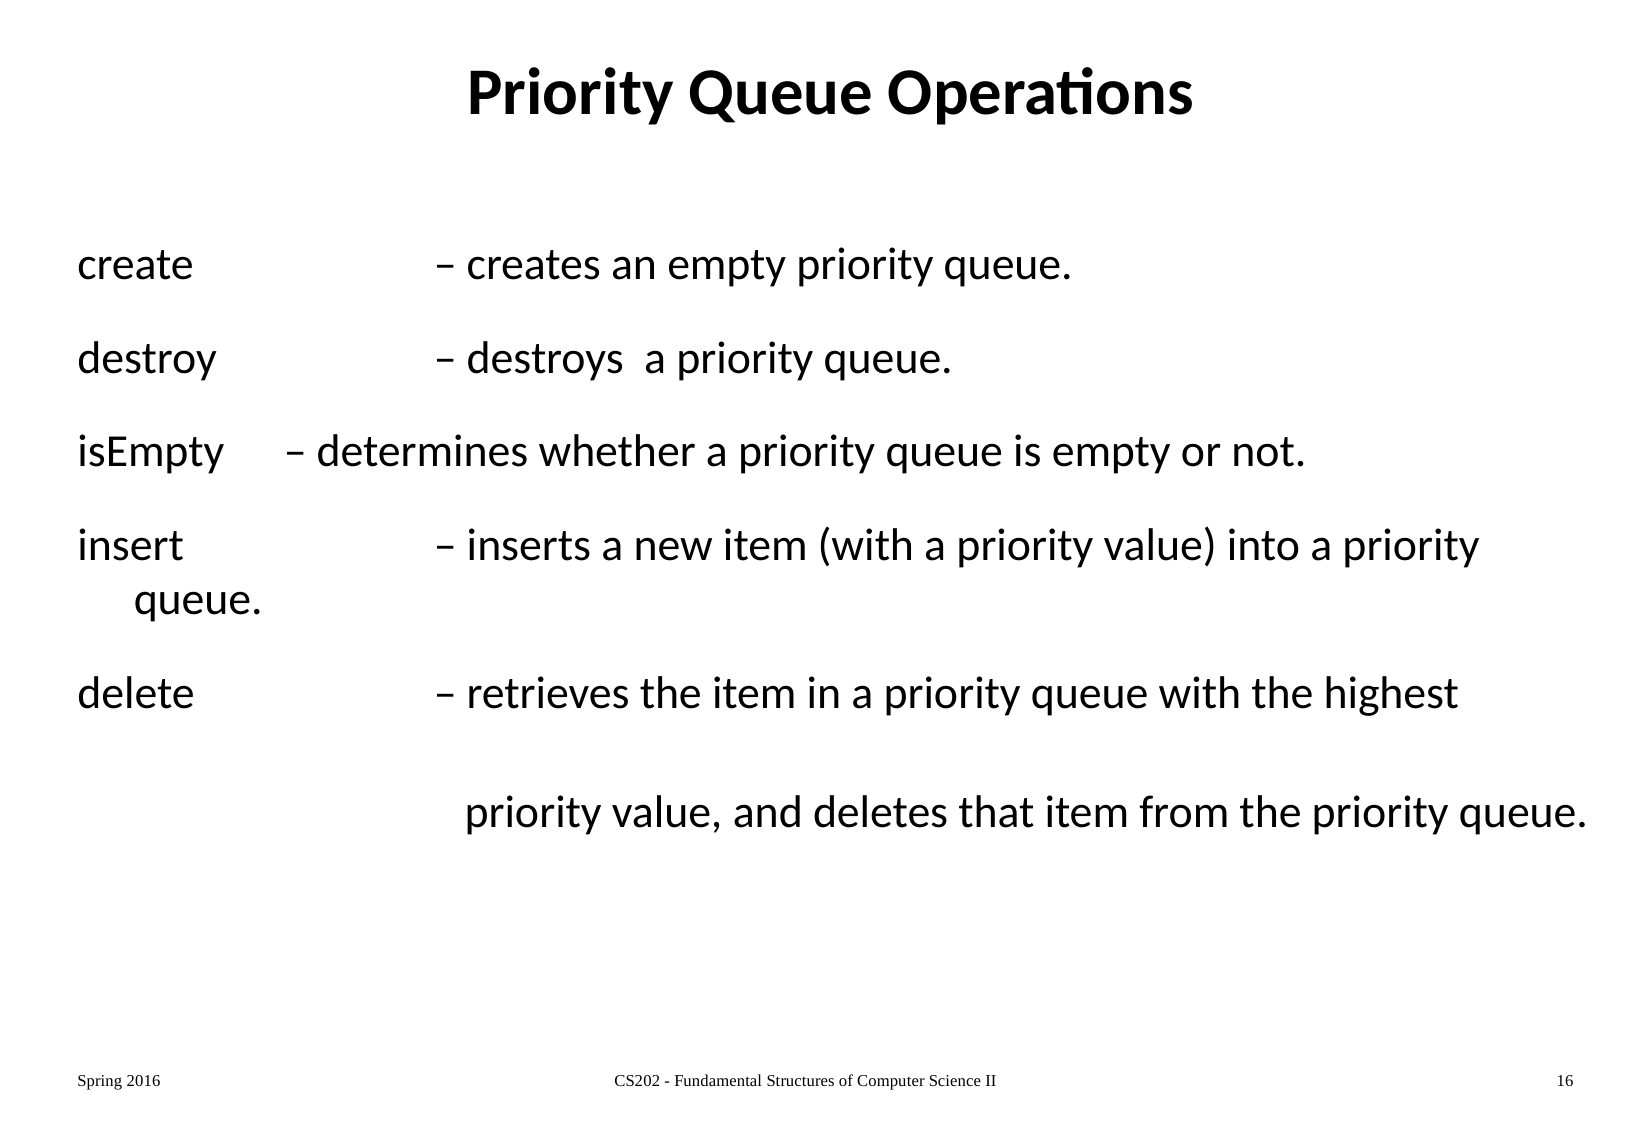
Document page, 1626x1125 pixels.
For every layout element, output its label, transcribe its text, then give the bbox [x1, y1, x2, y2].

footer CS202 - Fundamental Structures of Computer Science II [500, 1062, 1111, 1101]
slide_number 16 [1249, 1062, 1589, 1101]
slide_number Spring 2016 [62, 1062, 402, 1101]
list create – creates an empty priority queue. destroy – destroys a priority queue. isEmpty – determines whether a priority queue is empty or not. insert – inserts a new item (with a priority value) into a priority queue. delete – retrieves the item in a priority queue with the highest priority value, and deletes that item from the priority queue. [62, 162, 1625, 1038]
title Priority Queue Operations [62, 24, 1600, 150]
